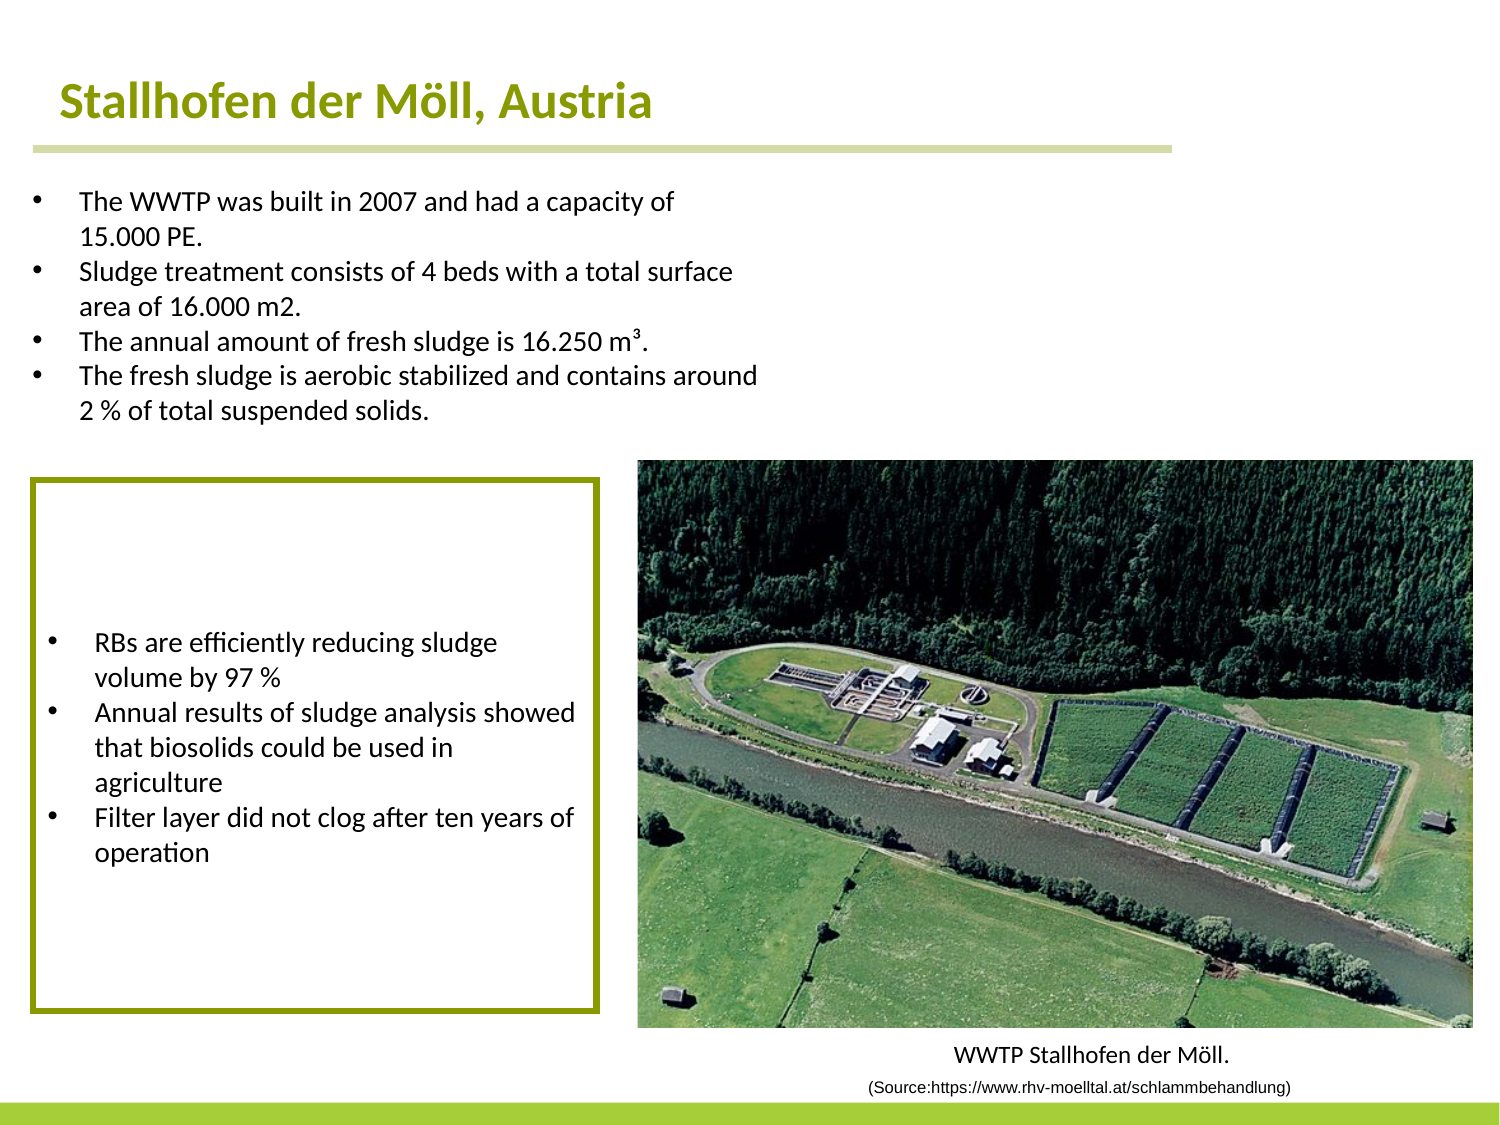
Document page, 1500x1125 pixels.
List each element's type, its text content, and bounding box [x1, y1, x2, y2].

text_box The WWTP was built in 2007 and had a capacity of 15.000 PE. Sludge treatment consists of 4 beds with a total surface area of 16.000 m2. The annual amount of fresh sludge is 16.250 m³. The fresh sludge is aerobic stabilized and contains around 2 % of total suspended solids. [17, 174, 774, 434]
text_box RBs are efficiently reducing sludge volume by 97 % Annual results of sludge analysis showed that biosolids could be used in agriculture Filter layer did not clog after ten years of operation [32, 479, 597, 1012]
text_box (Source:https://www.rhv-moelltal.at/schlammbehandlung) [853, 1069, 1307, 1104]
text_box Stallhofen der Möll, Austria [32, 94, 1247, 137]
picture [637, 460, 1473, 1028]
text_box WWTP Stallhofen der Möll. [939, 1031, 1245, 1069]
